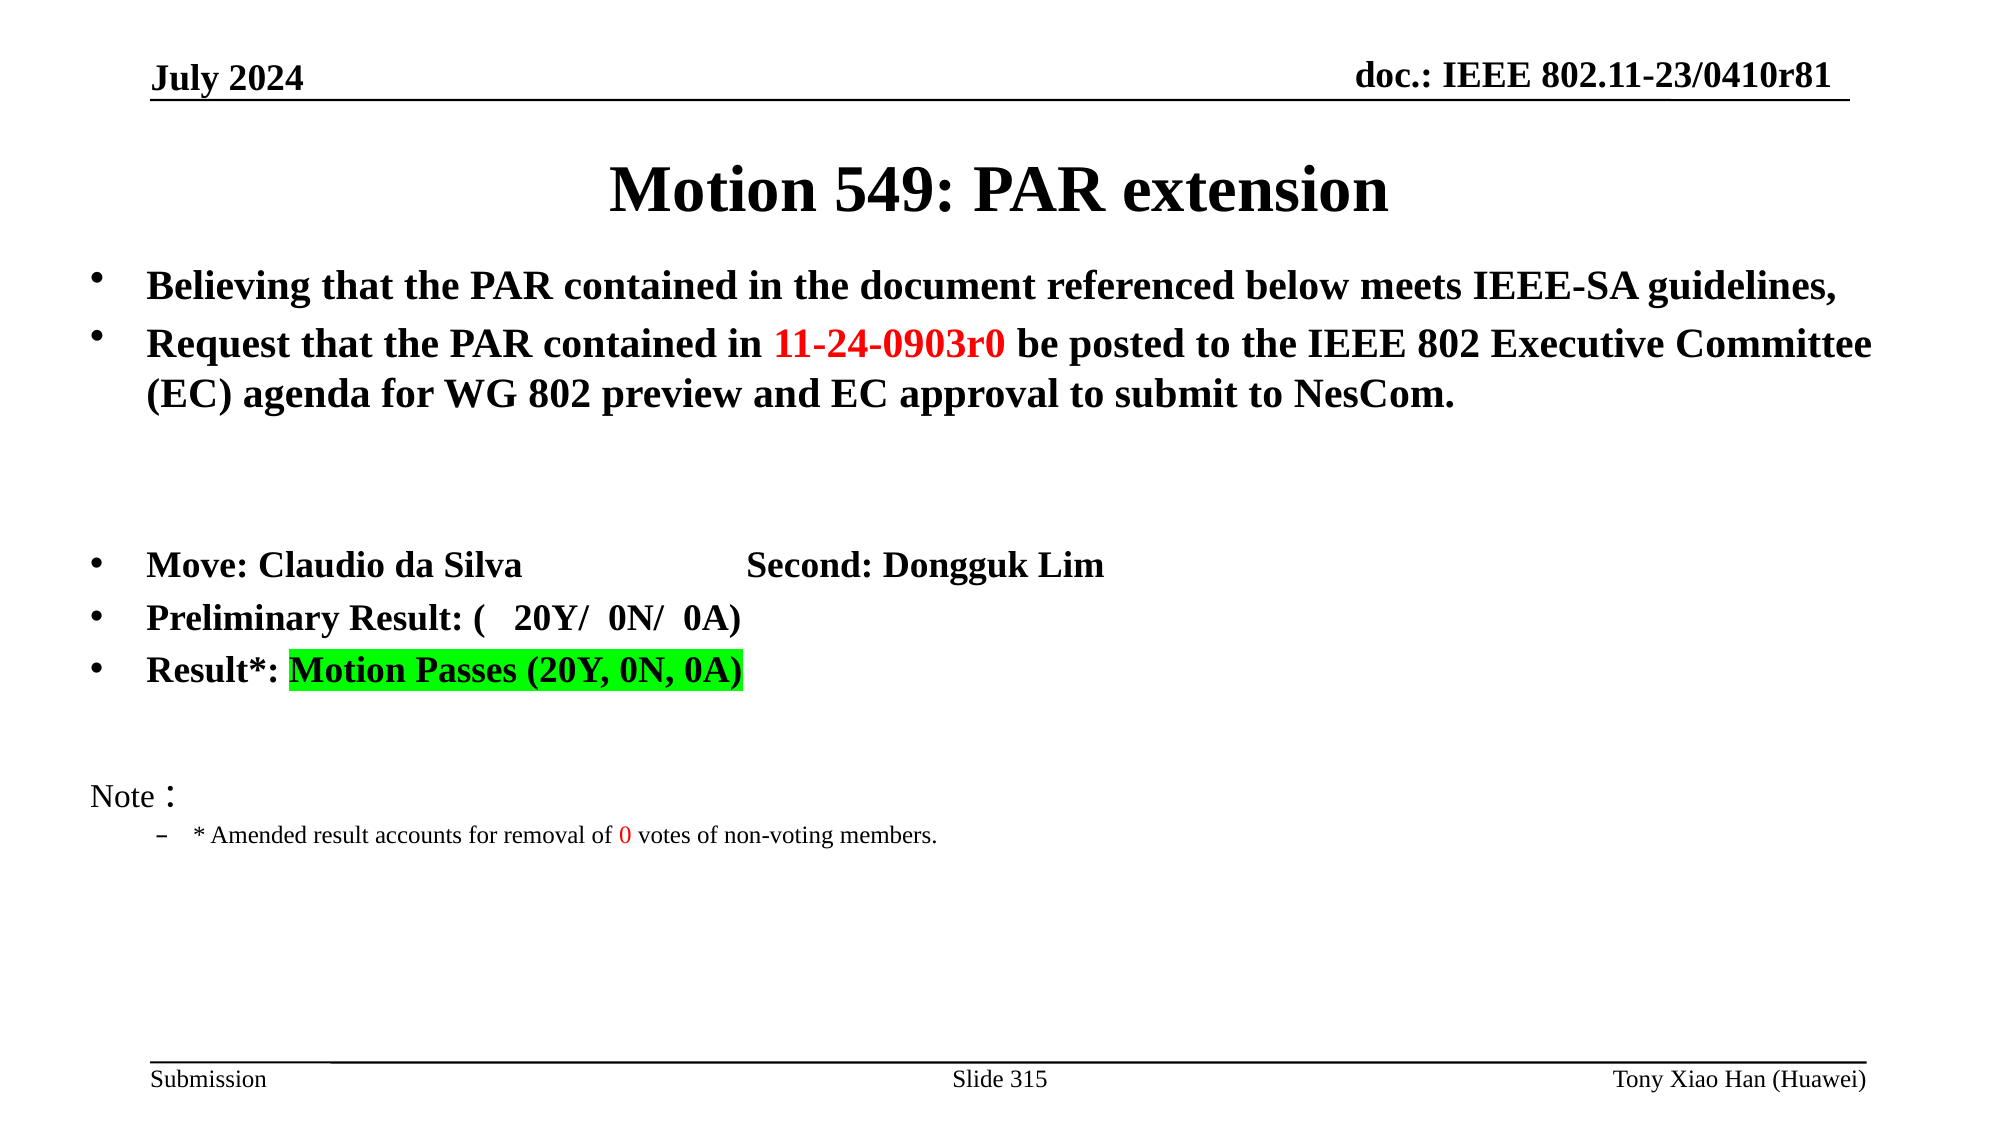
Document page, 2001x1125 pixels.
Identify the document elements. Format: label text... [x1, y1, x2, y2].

text_box Believing that the PAR contained in the document referenced below meets IEEE-SA guidelines, Request that the PAR contained in 11-24-0903r0 be posted to the IEEE 802 Executive Committee (EC) agenda for WG 802 preview and EC approval to submit to NesCom. Move: Claudio da Silva Second: Dongguk Lim Preliminary Result: ( 20Y/ 0N/ 0A) Result*: Motion Passes (20Y, 0N, 0A) Note： * Amended result accounts for removal of 0 votes of non-voting members. [75, 249, 1925, 1013]
text_box Motion 549: PAR extension [75, 137, 1925, 249]
